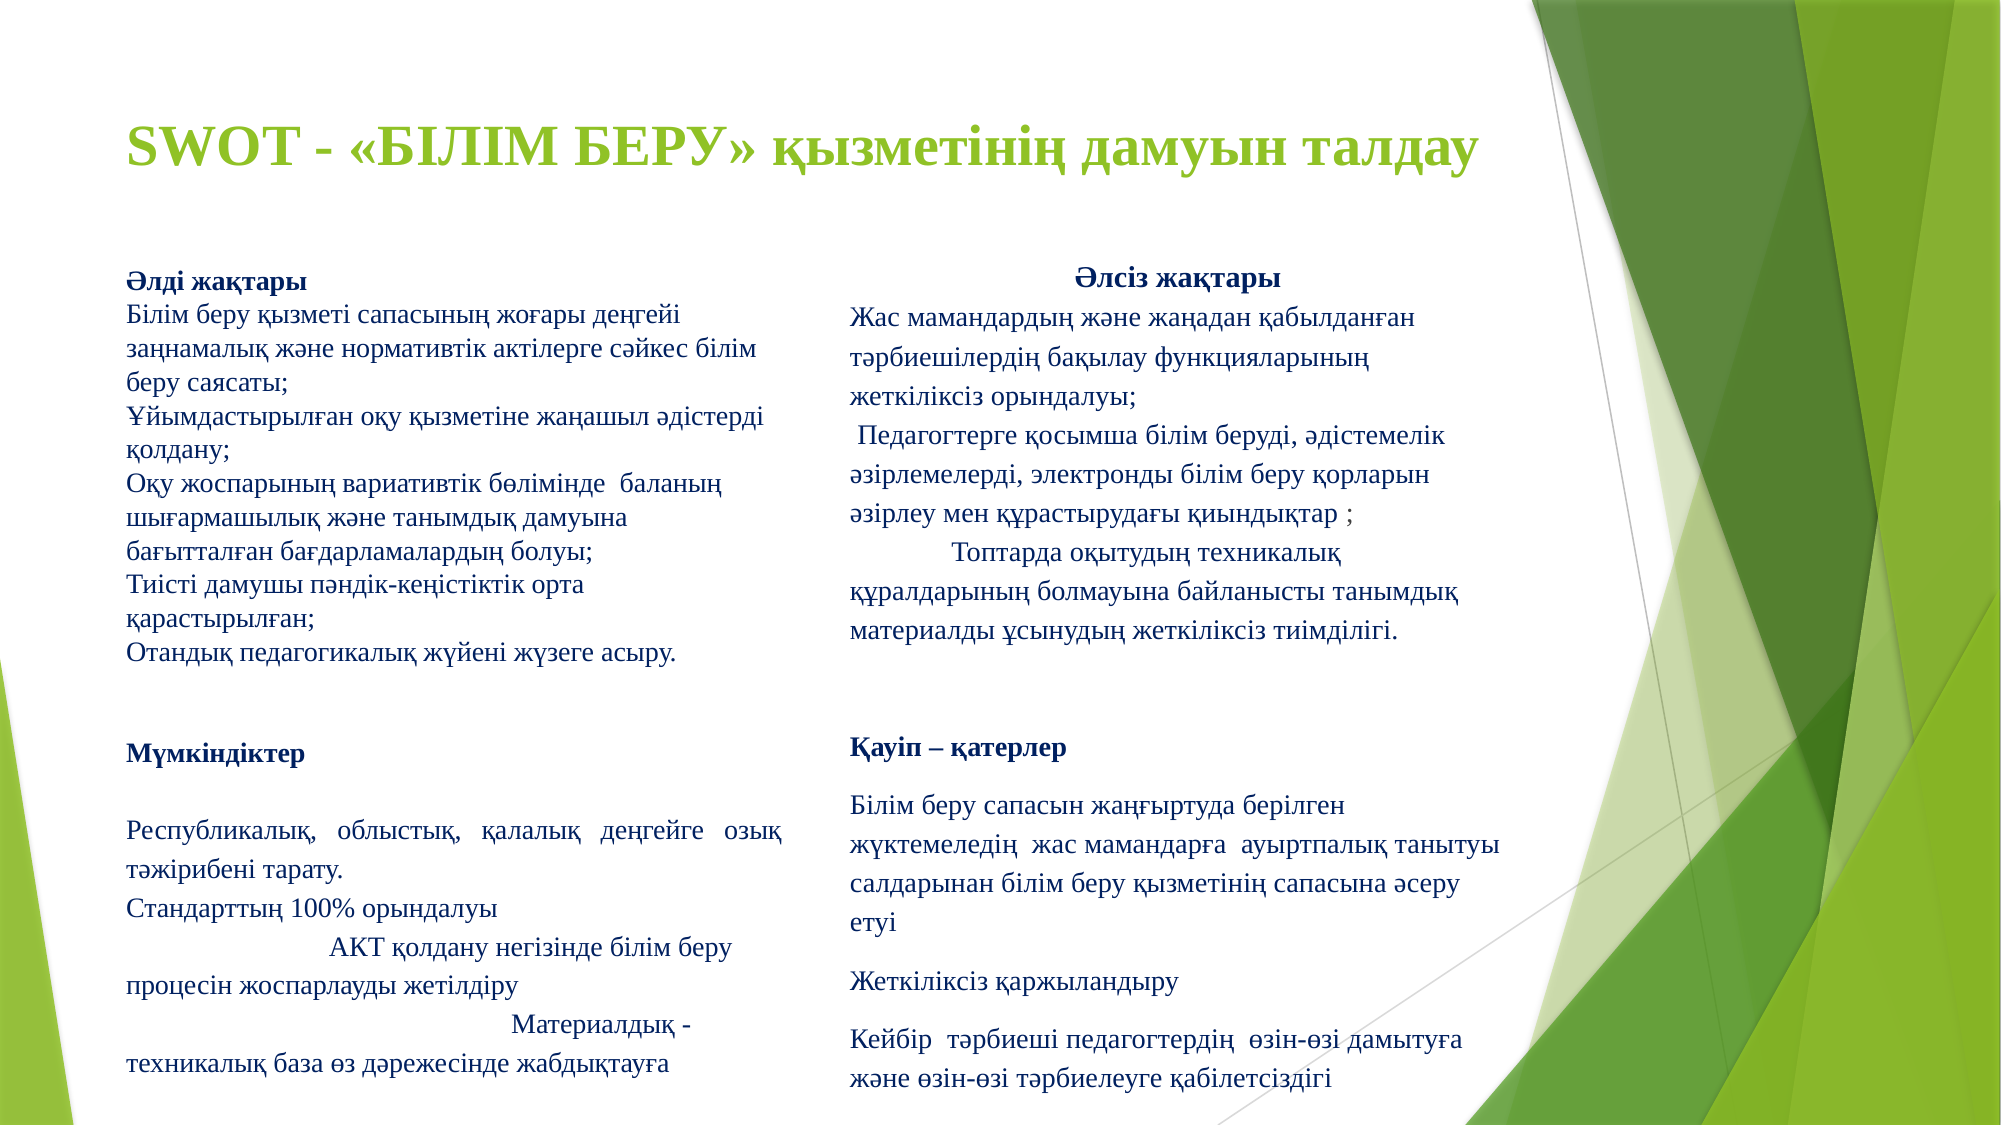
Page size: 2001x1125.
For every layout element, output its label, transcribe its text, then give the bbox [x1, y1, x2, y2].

list Әлді жақтары Білім беру қызметі сапасының жоғары деңгейі заңнамалық және нормативтік актілерге сәйкес білім беру саясаты; Ұйымдастырылған оқу қызметіне жаңашыл әдістерді қолдану; Оқу жоспарының вариативтік бөлімінде баланың шығармашылық және танымдық дамуына бағытталған бағдарламалардың болуы; Тиісті дамушы пәндік-кеңістіктік орта қарастырылған; Отандық педагогикалық жүйені жүзеге асыру. Мүмкіндіктер Республикалық, облыстық, қалалық деңгейге озық тәжірибені тарату. Стандарттың 100% орындалуы АКТ қолдану негізінде білім беру процесін жоспарлауды жетілдіру Материалдық - техникалық база өз дәрежесінде жабдықтауға [111, 249, 798, 1091]
title SWOT - «БІЛІМ БЕРУ» қызметінің дамуын талдау [111, 99, 1522, 215]
list Әлсіз жақтары Жас мамандардың және жаңадан қабылданған тәрбиешілердің бақылау функцияларының жеткіліксіз орындалуы; Педагогтерге қосымша білім беруді, әдістемелік әзірлемелерді, электронды білім беру қорларын әзірлеу мен құрастырудағы қиындықтар ; Топтарда оқытудың техникалық құралдарының болмауына байланысты танымдық материалды ұсынудың жеткіліксіз тиімділігі. Қауіп – қатерлер Білім беру сапасын жаңғыртуда берілген жүктемеледің жас мамандарға ауыртпалық танытуы салдарынан білім беру қызметінің сапасына әсеру етуі Жеткіліксіз қаржыландыру Кейбір тәрбиеші педагогтердің өзін-өзі дамытуға және өзін-өзі тәрбиелеуге қабілетсіздігі [834, 249, 1522, 1115]
